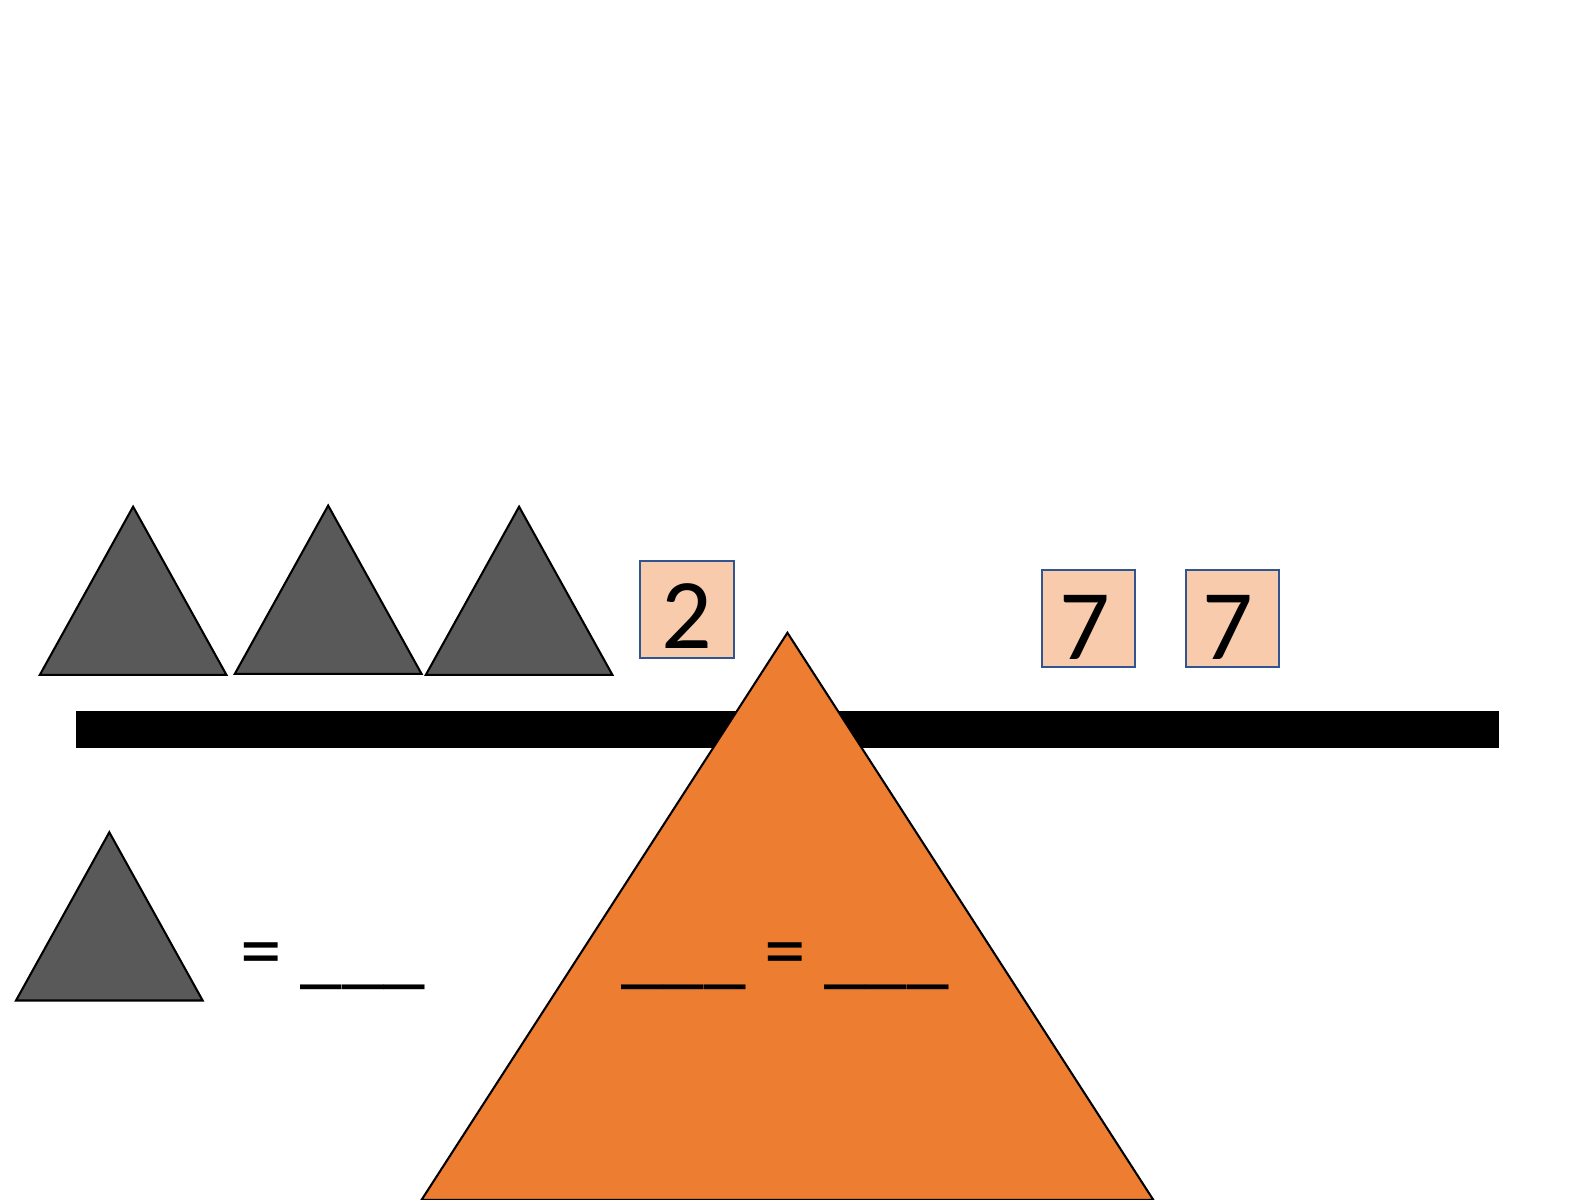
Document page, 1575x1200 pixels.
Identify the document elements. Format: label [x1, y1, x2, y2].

text_box [77, 632, 1498, 1200]
text_box [38, 504, 204, 676]
text_box [640, 541, 734, 678]
text_box [14, 888, 77, 1002]
text_box [1184, 551, 1279, 688]
text_box [448, 504, 590, 632]
text_box [256, 503, 400, 632]
text_box [1040, 551, 1136, 688]
